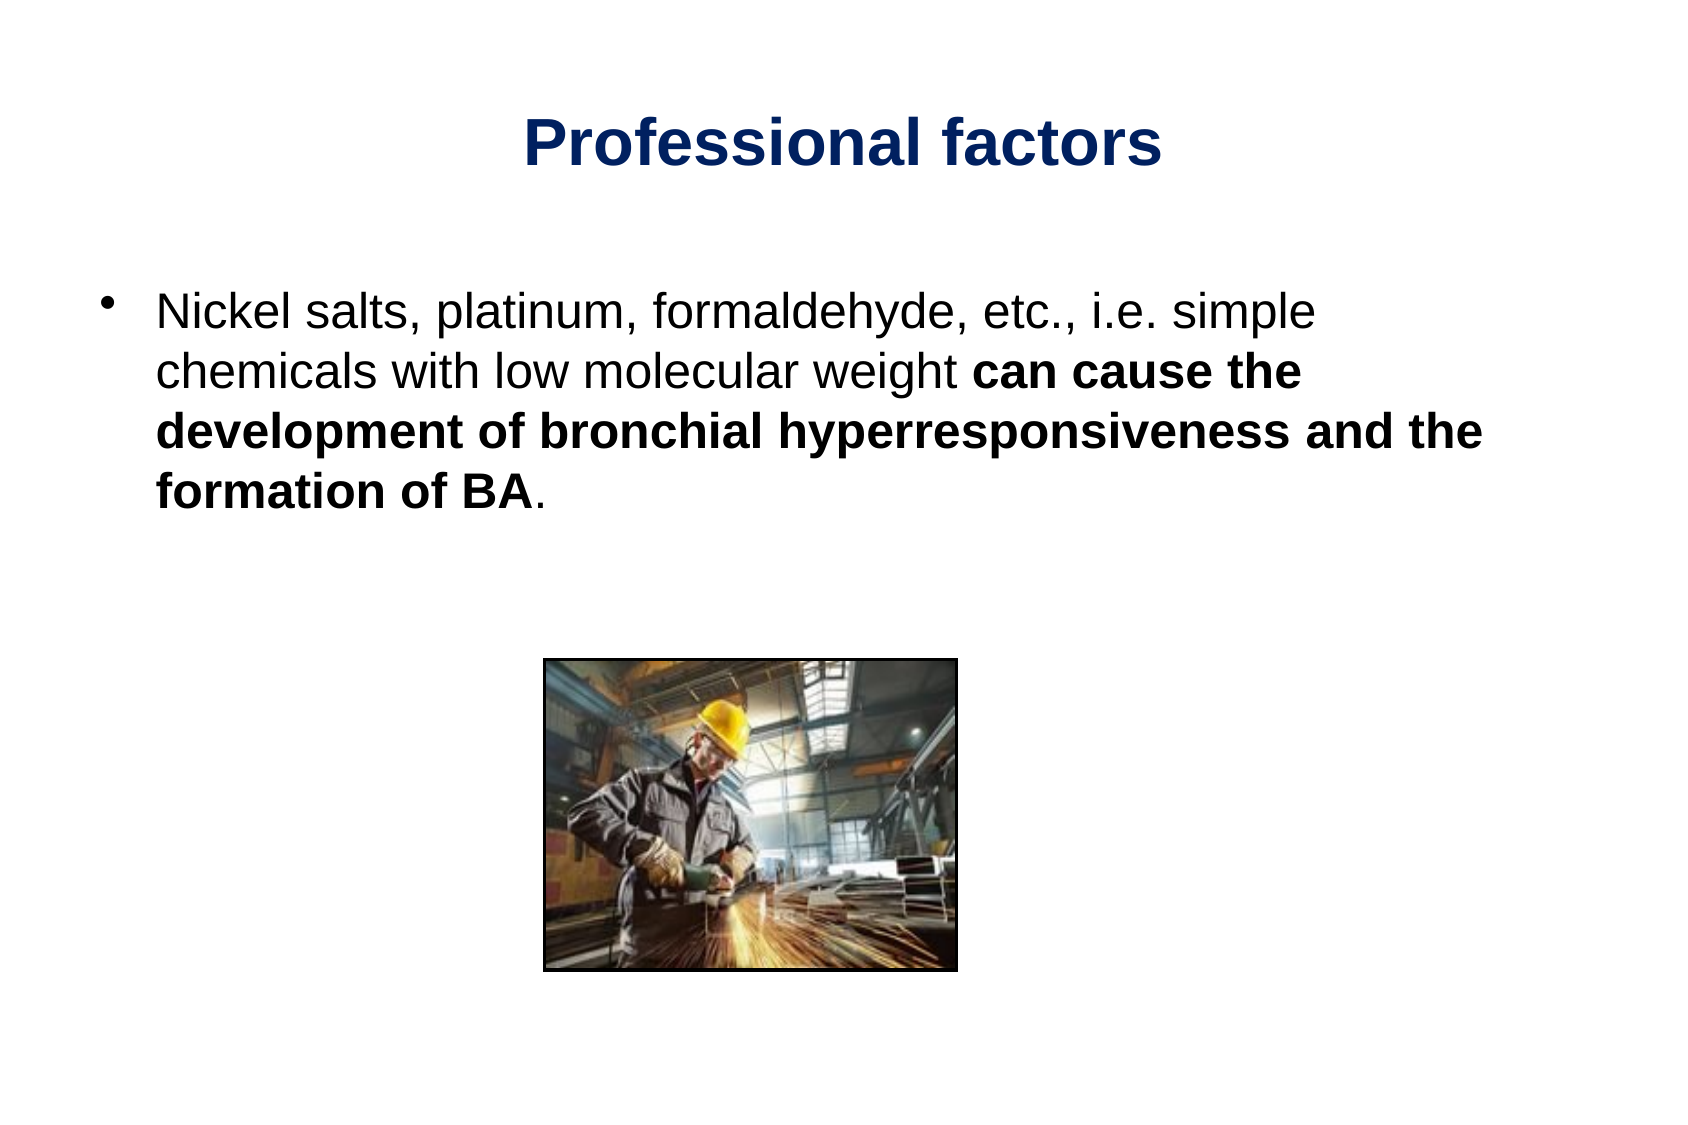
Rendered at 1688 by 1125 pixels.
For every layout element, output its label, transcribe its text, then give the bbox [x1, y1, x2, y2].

list Nickel salts, platinum, formaldehyde, etc., i.e. simple chemicals with low molecular weight can cause the development of bronchial hyperresponsiveness and the formation of BA. [84, 270, 1538, 1052]
title Professional factors [84, 45, 1604, 233]
picture [545, 660, 955, 969]
